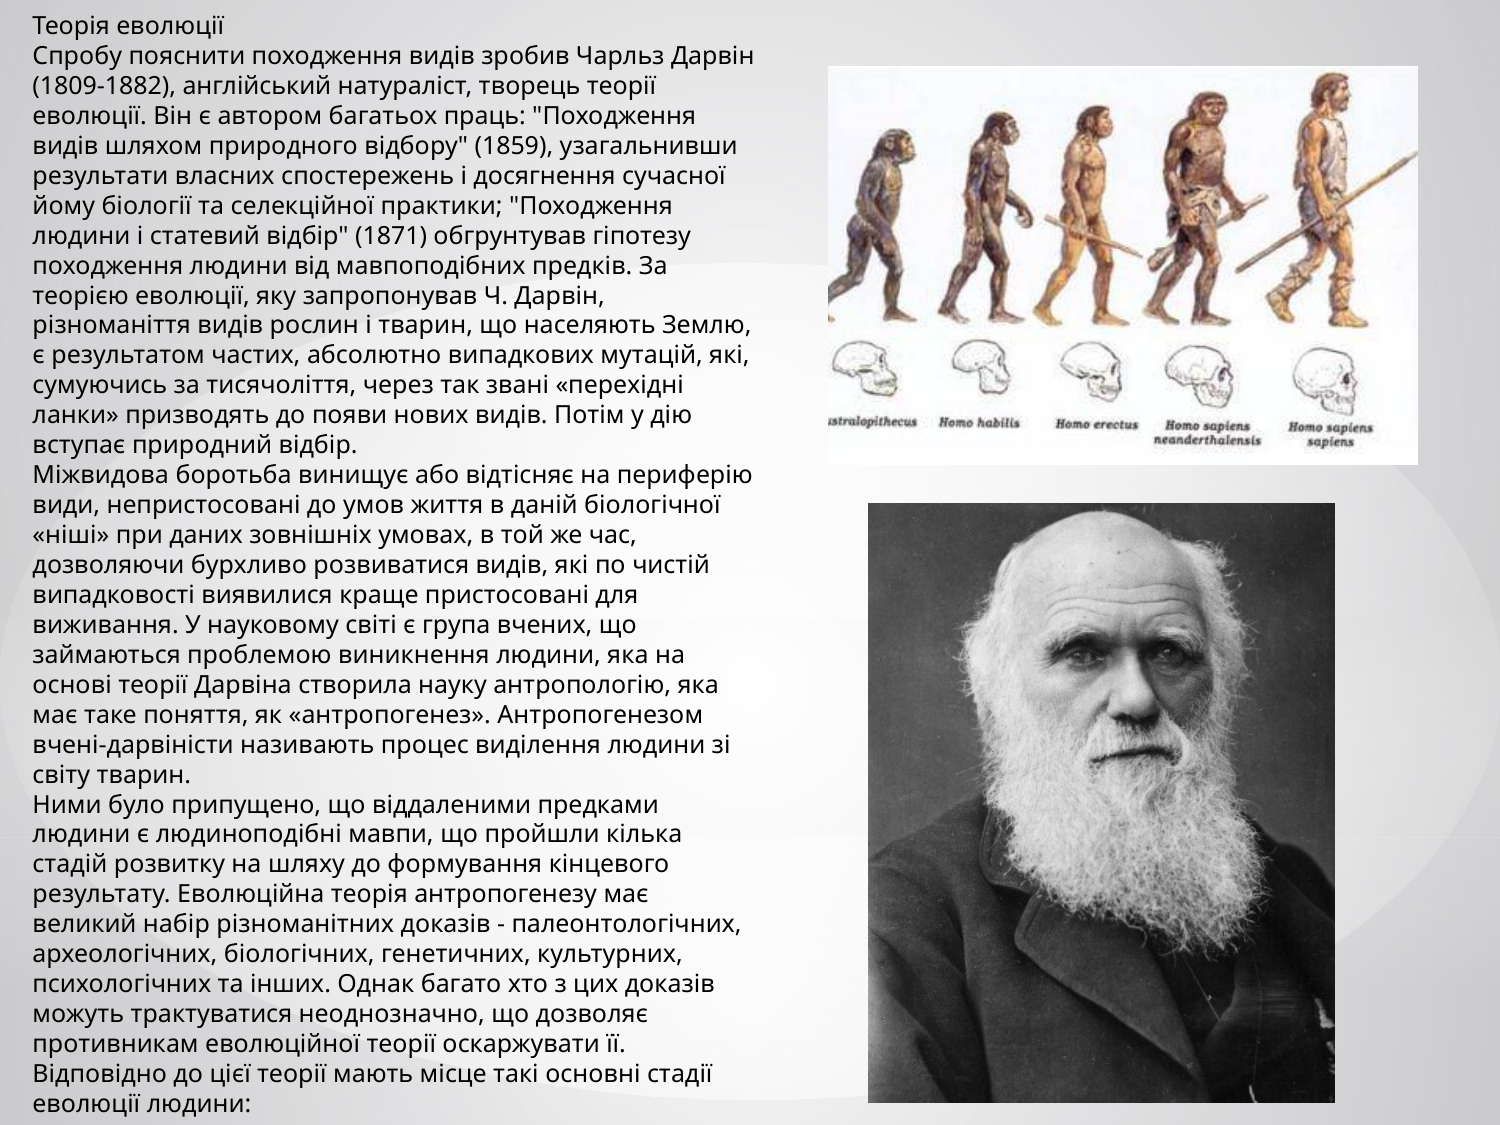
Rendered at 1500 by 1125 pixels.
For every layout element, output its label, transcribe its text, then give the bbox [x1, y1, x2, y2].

picture [867, 503, 1335, 1104]
text_box Теорія еволюції Спробу пояснити походження видів зробив Чарльз Дарвін (1809-1882), англійський натураліст, творець теорії еволюції. Він є автором багатьох праць: "Походження видів шляхом природного відбору" (1859), узагальнивши результати власних спостережень і досягнення сучасної йому біології та селекційної практики; "Походження людини і статевий відбір" (1871) обгрунтував гіпотезу походження людини від мавпоподібних предків. За теорією еволюції, яку запропонував Ч. Дарвін, різноманіття видів рослин і тварин, що населяють Землю, є результатом частих, абсолютно випадкових мутацій, які, сумуючись за тисячоліття, через так звані «перехідні ланки» призводять до появи нових видів. Потім у дію вступає природний відбір. Міжвидова боротьба винищує або відтісняє на периферію види, непристосовані до умов життя в даній біологічної «ніші» при даних зовнішніх умовах, в той же час, дозволяючи бурхливо розвиватися видів, які по чистій випадковості виявилися краще пристосовані для виживання. У науковому світі є група вчених, що займаються проблемою виникнення людини, яка на основі теорії Дарвіна створила науку антропологію, яка має таке поняття, як «антропогенез». Антропогенезом вчені-дарвіністи називають процес виділення людини зі світу тварин. Ними було припущено, що віддаленими предками людини є людиноподібні мавпи, що пройшли кілька стадій розвитку на шляху до формування кінцевого результату. Еволюційна теорія антропогенезу має великий набір різноманітних доказів - палеонтологічних, археологічних, біологічних, генетичних, культурних, психологічних та інших. Однак багато хто з цих доказів можуть трактуватися неоднозначно, що дозволяє противникам еволюційної теорії оскаржувати її. Відповідно до цієї теорії мають місце такі основні стадії еволюції людини: [17, 2, 774, 1125]
picture [828, 66, 1418, 466]
